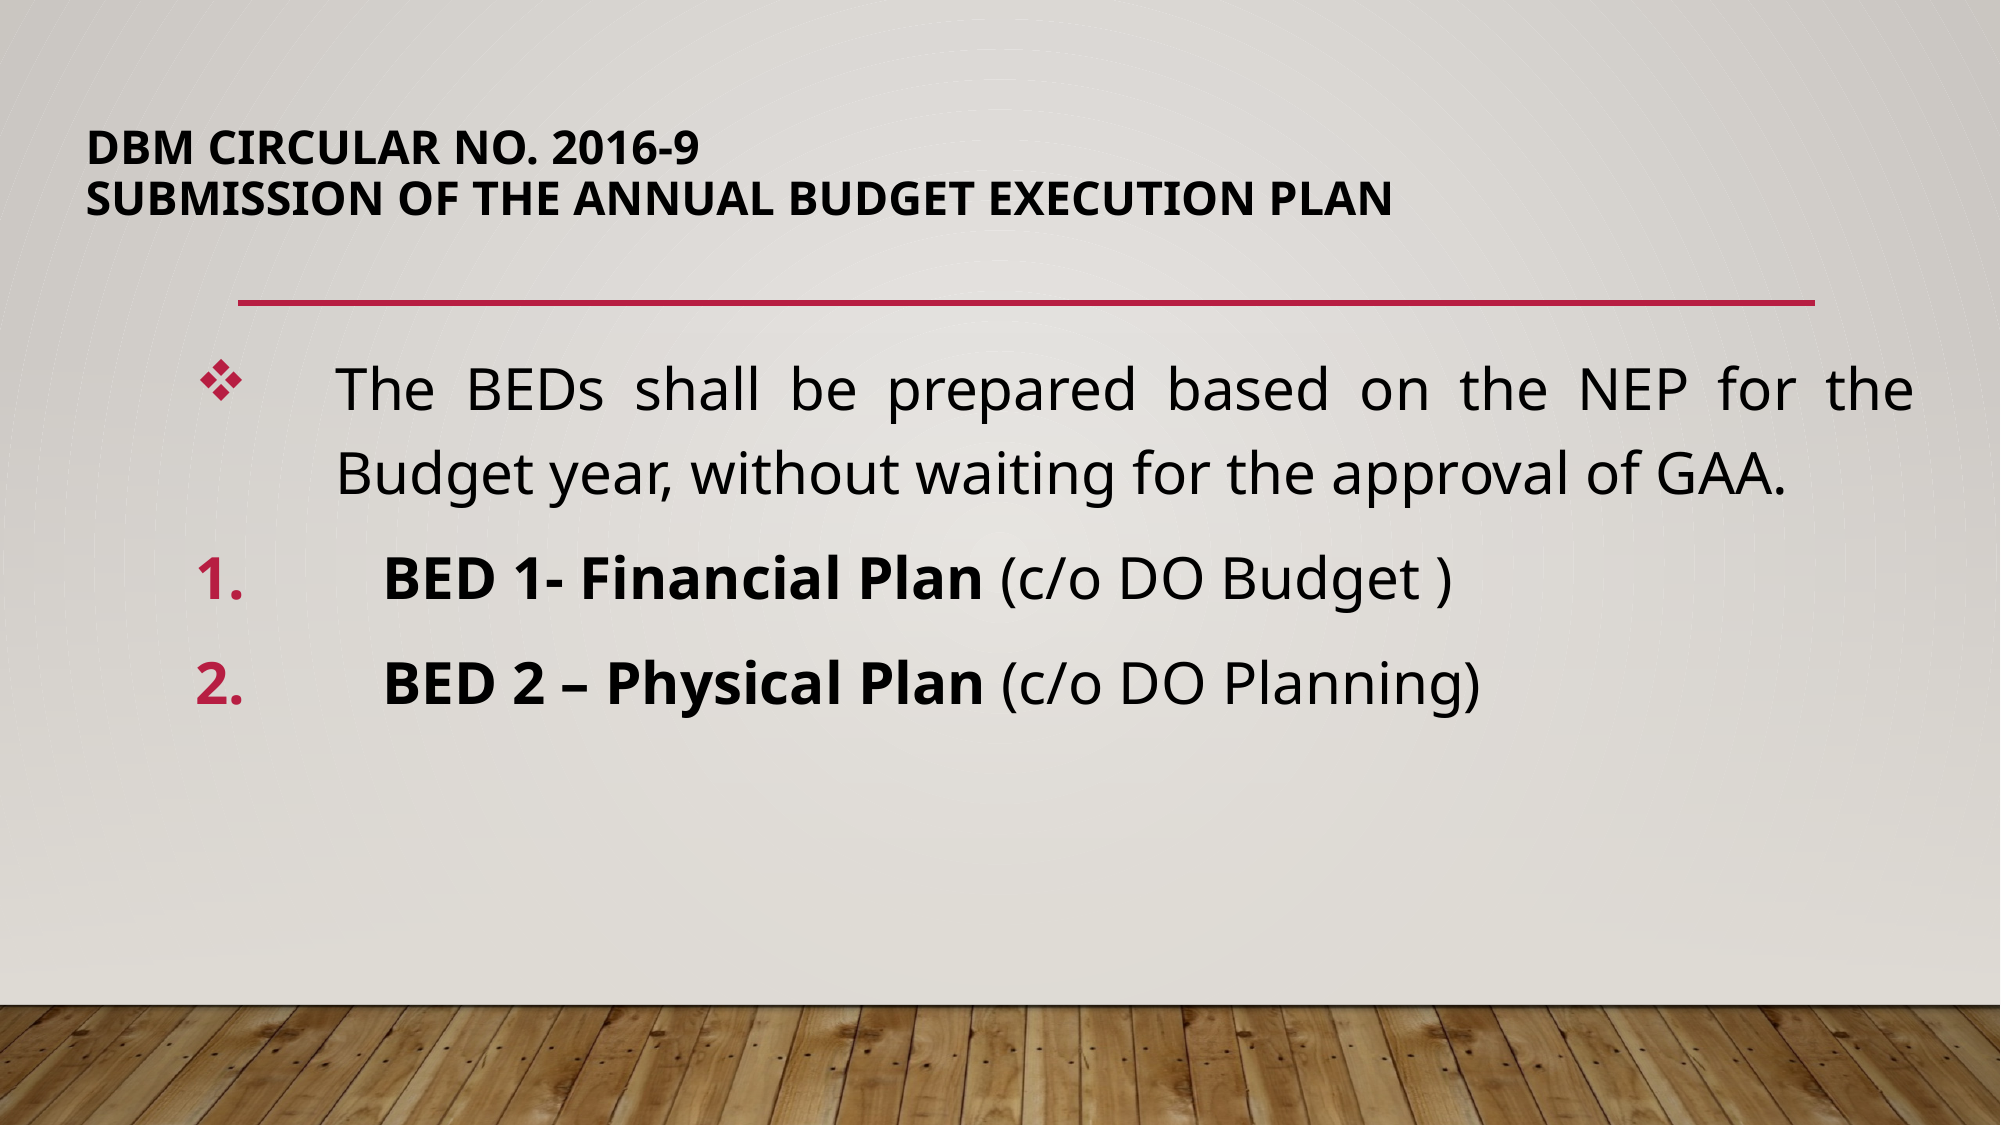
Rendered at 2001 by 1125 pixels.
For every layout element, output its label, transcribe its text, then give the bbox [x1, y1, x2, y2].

title DBM Circular No. 2016-9 Submission of the Annual Budget Execution Plan [70, 116, 1946, 290]
picture [0, 1005, 2000, 1125]
list The BEDs shall be prepared based on the NEP for the Budget year, without waiting for the approval of GAA. BED 1- Financial Plan (c/o DO Budget ) BED 2 – Physical Plan (c/o DO Planning) [180, 330, 1931, 897]
